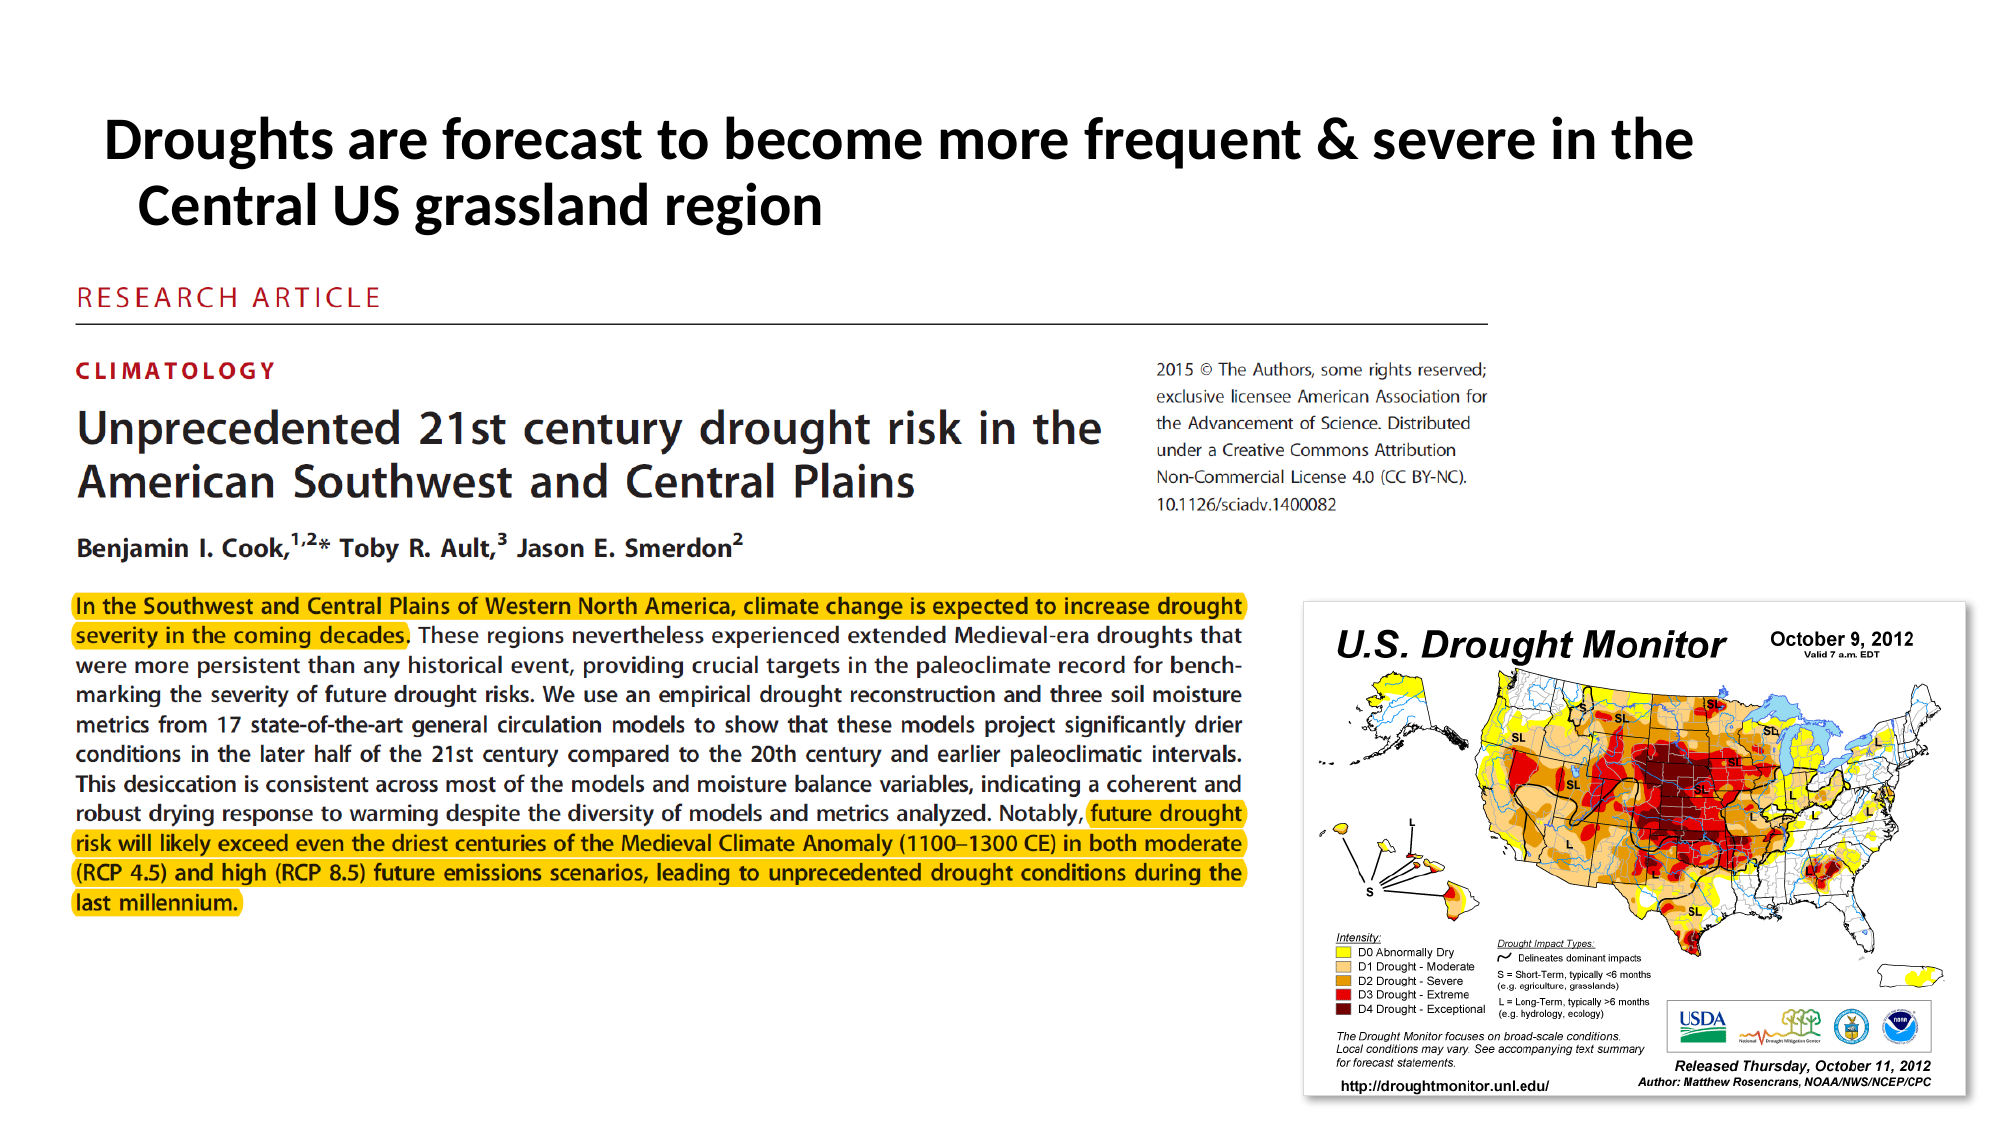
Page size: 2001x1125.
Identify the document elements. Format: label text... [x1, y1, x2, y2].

picture [66, 276, 1967, 1096]
title Droughts are forecast to become more frequent & severe in the Central US grassland region [89, 99, 1850, 247]
